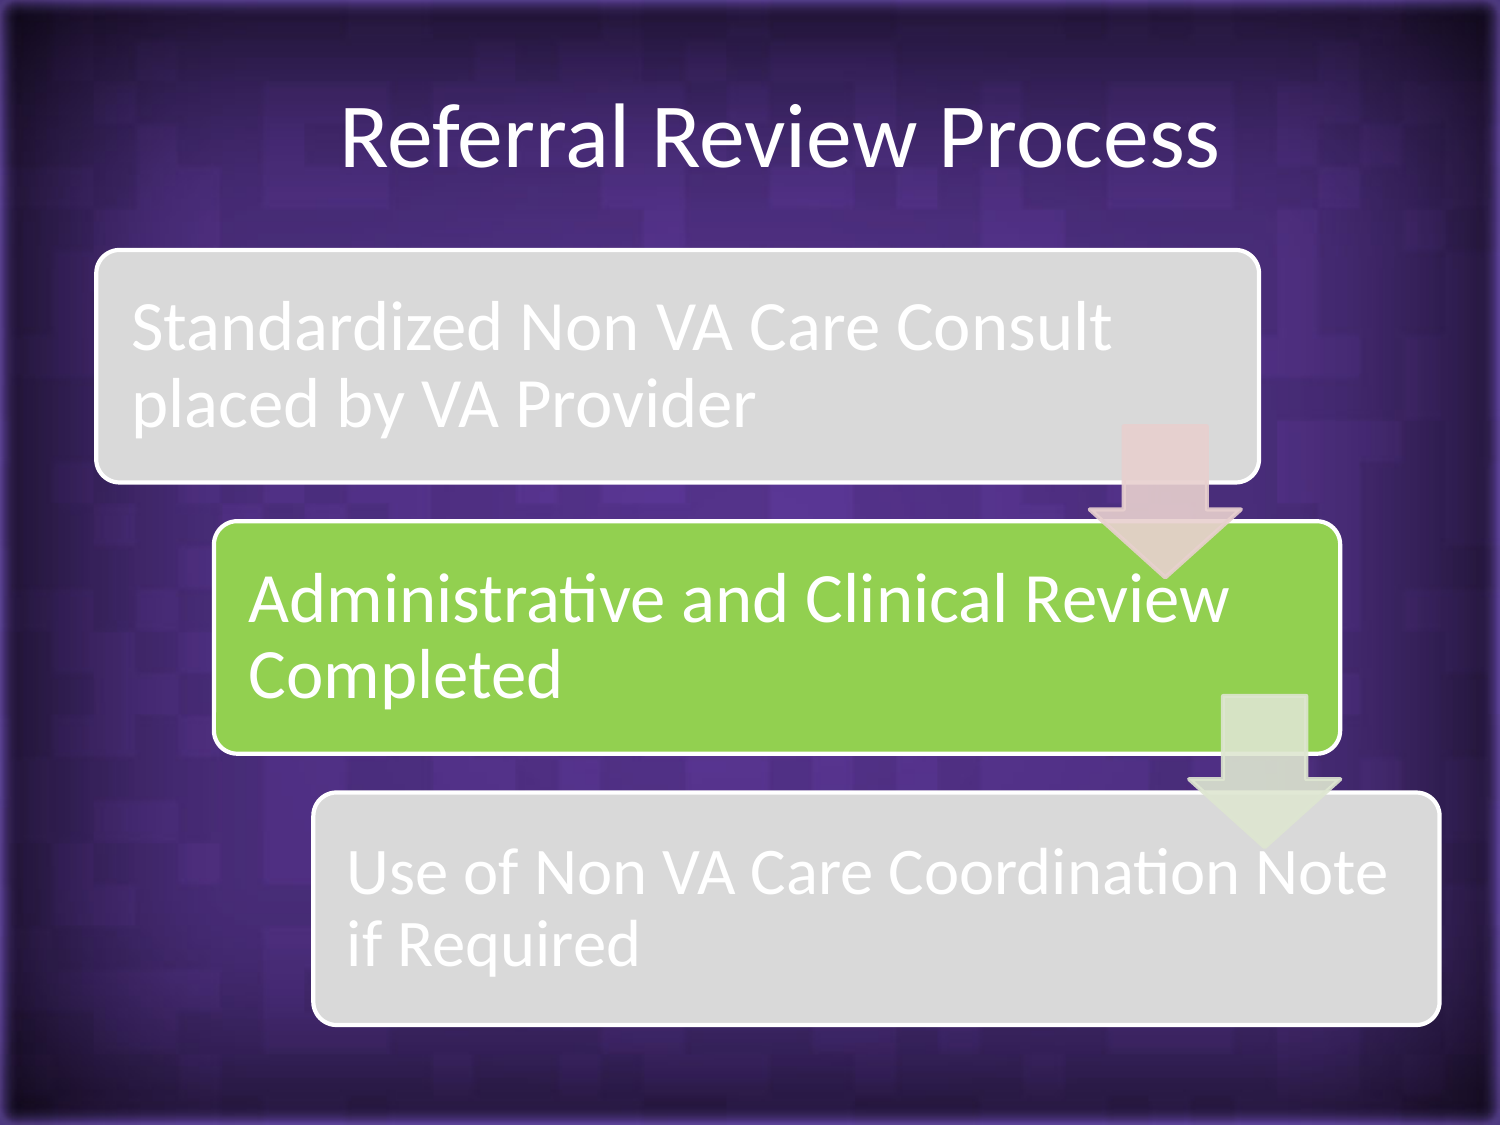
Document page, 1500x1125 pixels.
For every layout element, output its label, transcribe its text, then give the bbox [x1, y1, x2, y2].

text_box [105, 249, 1431, 1026]
picture [0, 0, 1500, 1125]
title Referral Review Process [105, 37, 1456, 226]
